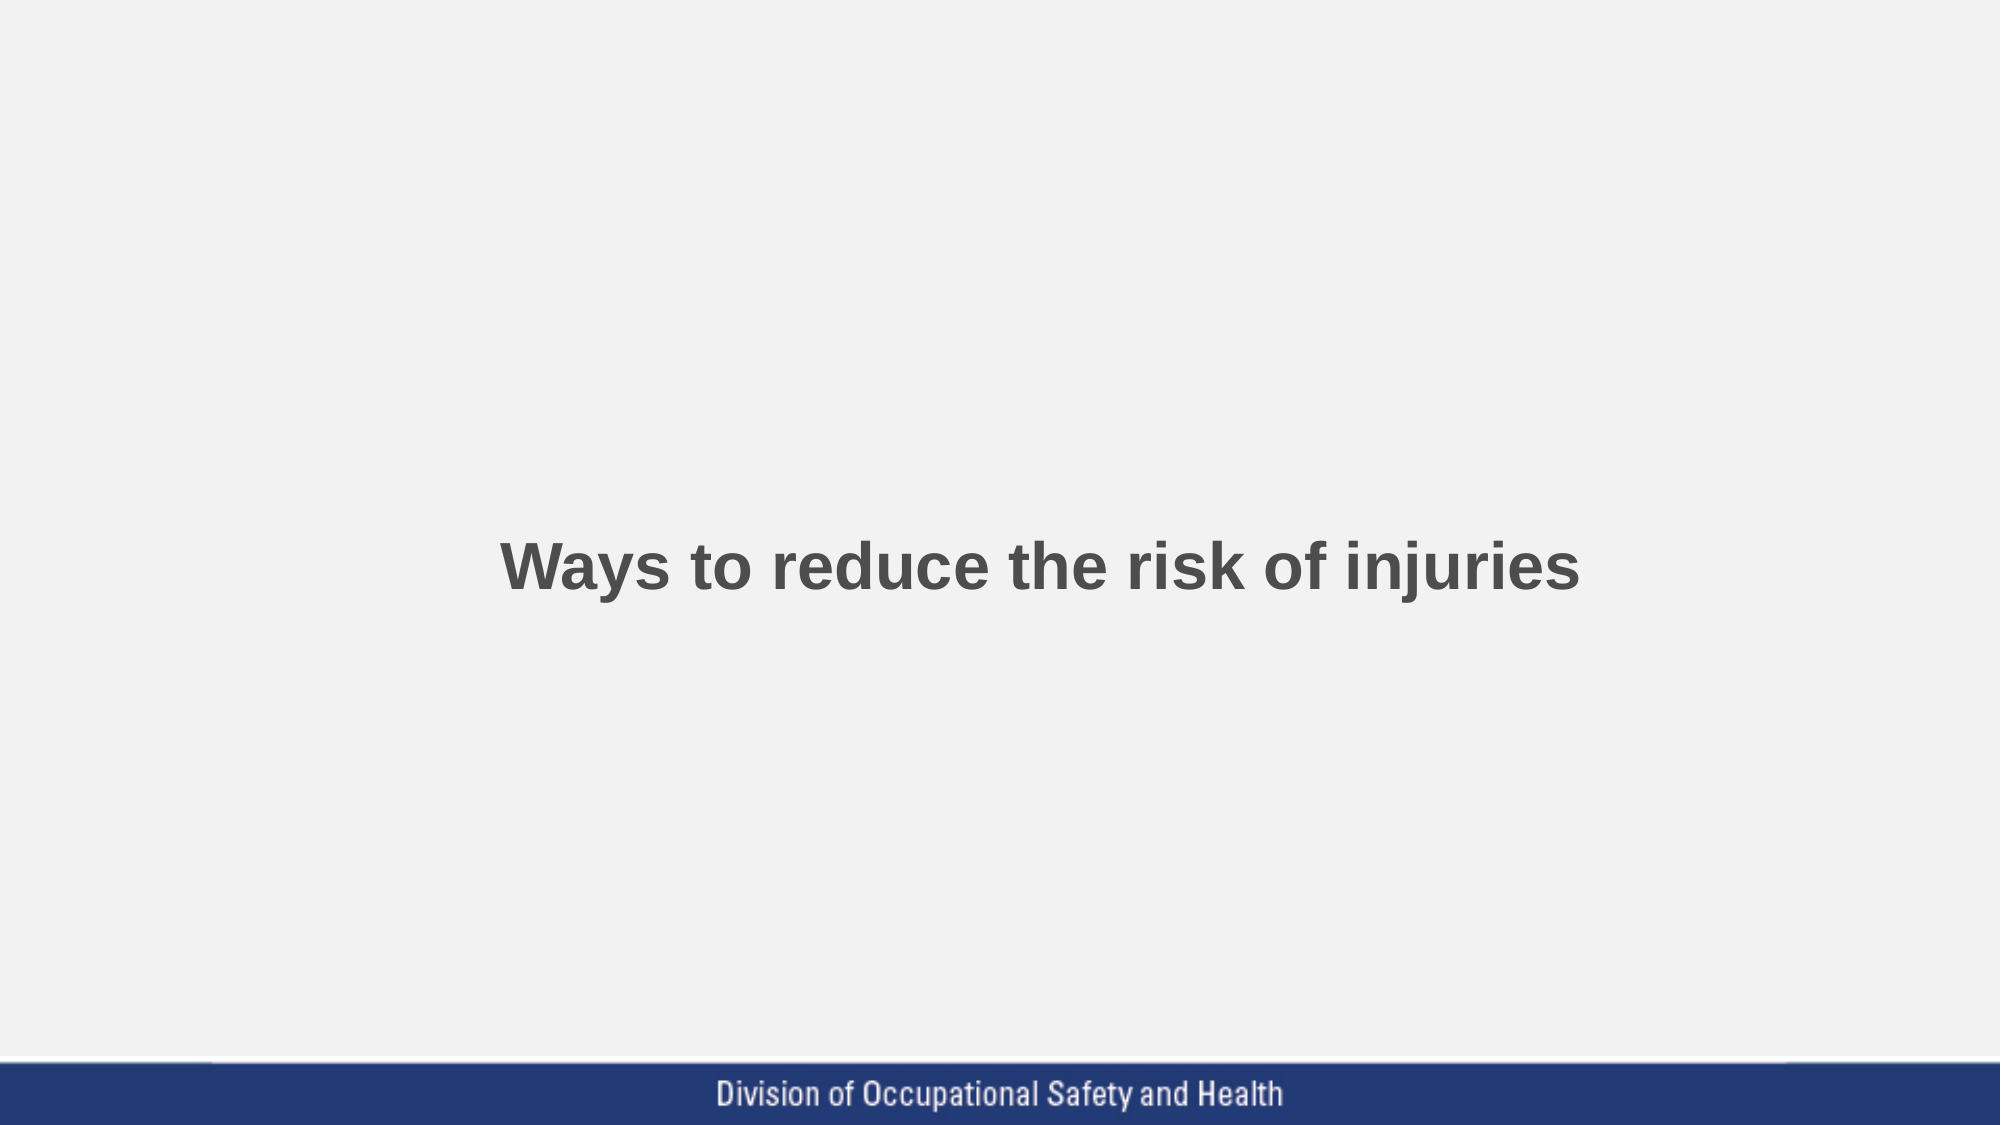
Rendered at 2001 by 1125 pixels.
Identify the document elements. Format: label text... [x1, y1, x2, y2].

title Ways to reduce the risk of injuries [183, 509, 1901, 616]
picture [0, 1056, 2000, 1125]
